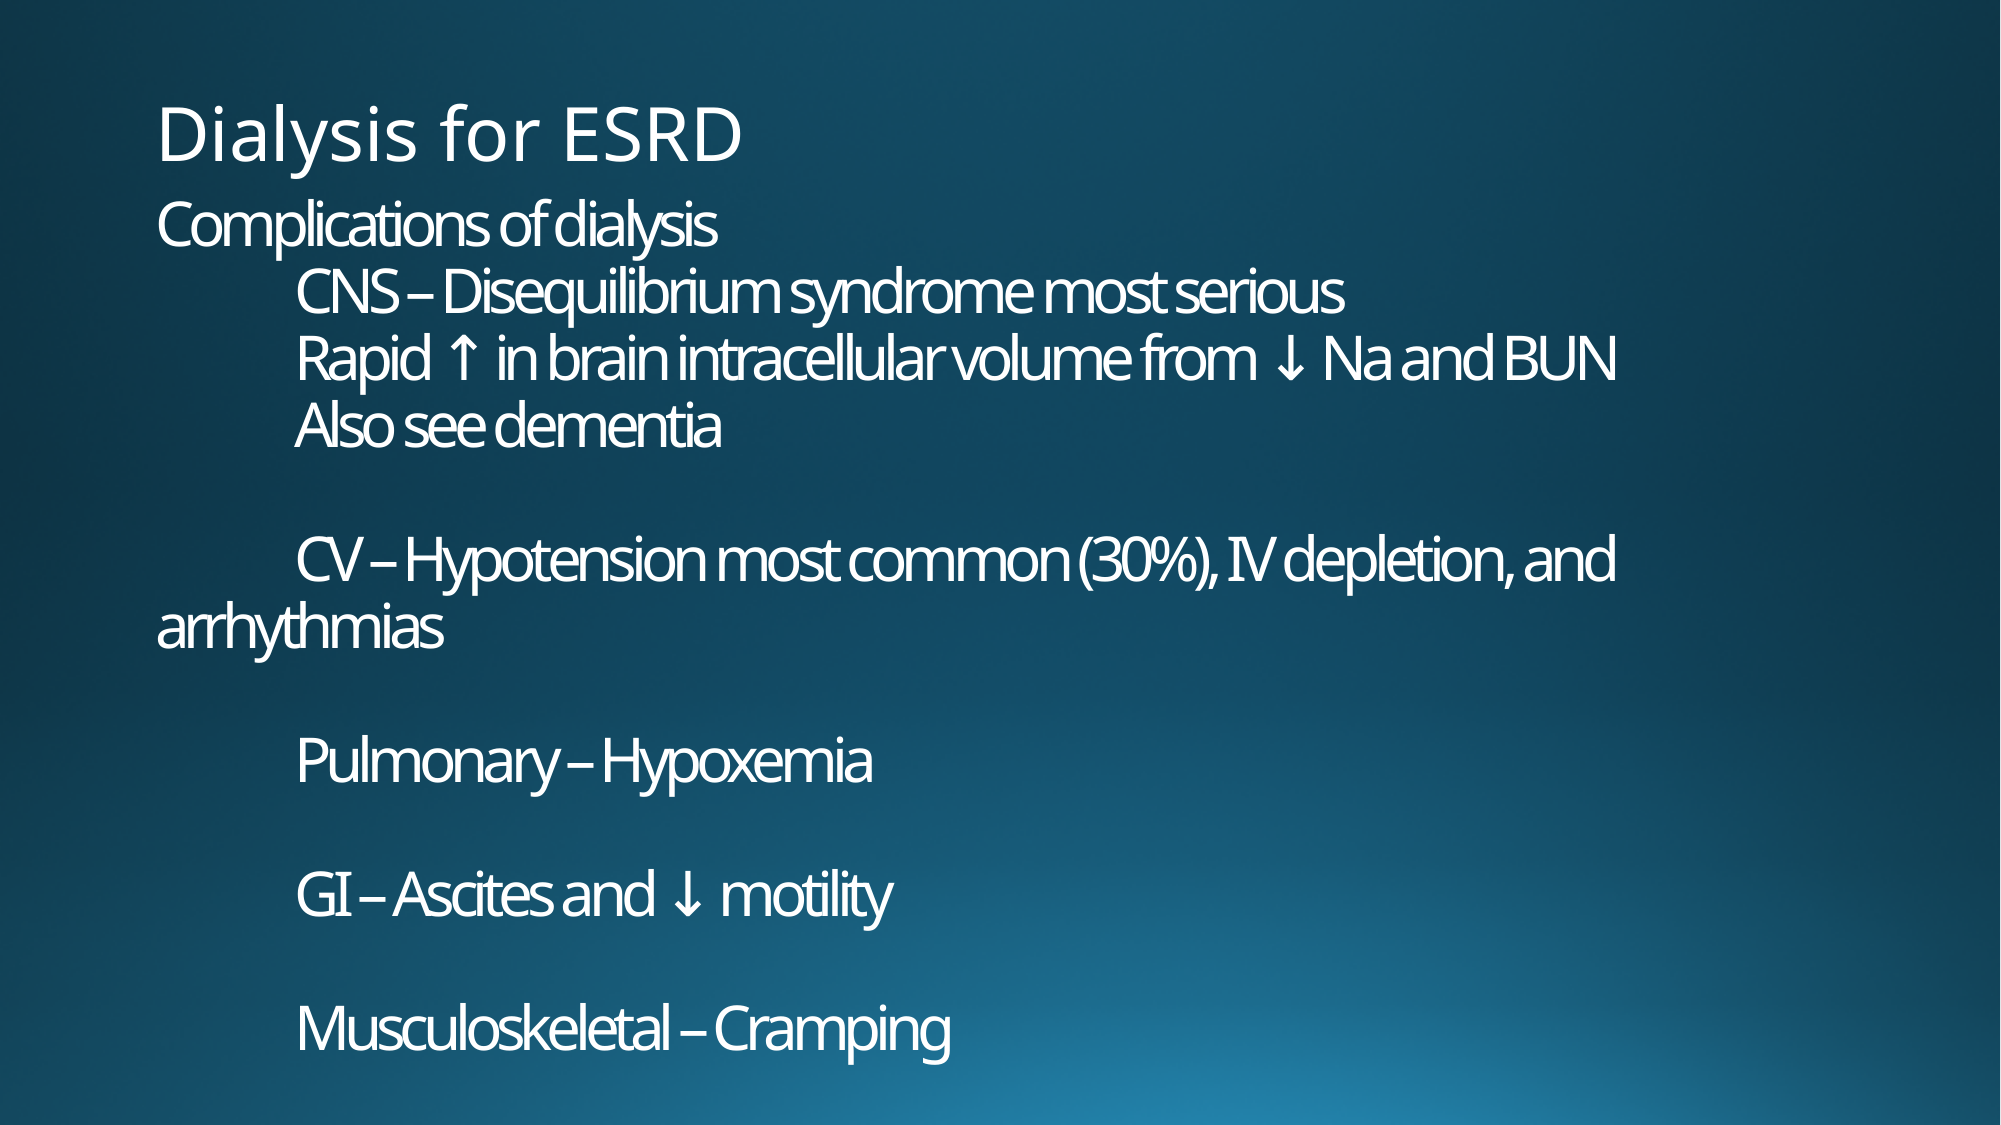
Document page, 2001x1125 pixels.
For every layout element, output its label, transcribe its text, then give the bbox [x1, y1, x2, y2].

title Complications of dialysis CNS – Disequilibrium syndrome most serious Rapid ↑ in brain intracellular volume from ↓ Na and BUN Also see dementia CV – Hypotension most common (30%), IV depletion, and arrhythmias Pulmonary – Hypoxemia GI – Ascites and ↓ motility Musculoskeletal – Cramping [140, 186, 1641, 1075]
picture [0, 0, 2001, 1125]
subtitle Dialysis for ESRD [140, 61, 1641, 186]
